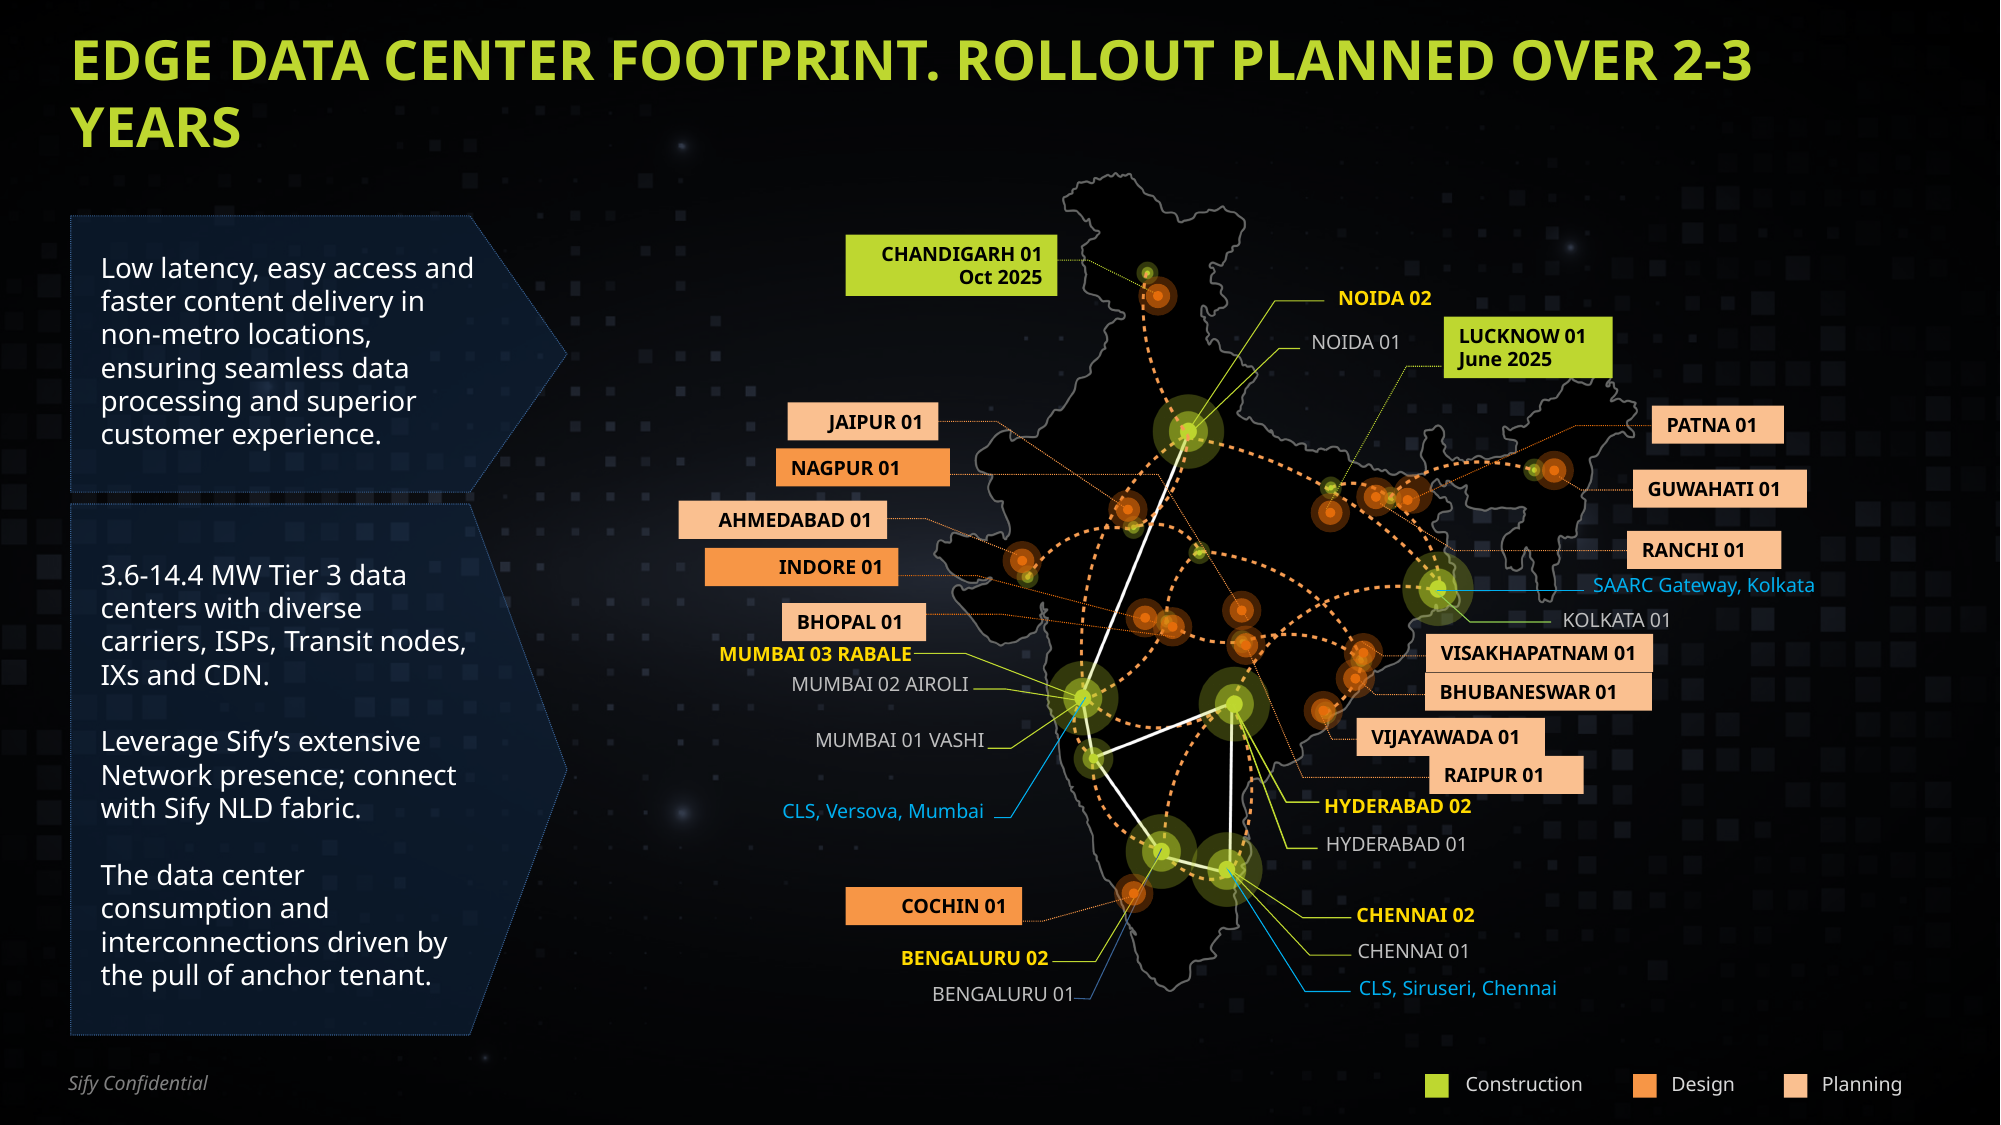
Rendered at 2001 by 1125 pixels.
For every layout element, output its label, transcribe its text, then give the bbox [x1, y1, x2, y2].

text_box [1534, 450, 1575, 491]
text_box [1303, 690, 1344, 731]
text_box [68, 213, 496, 495]
text_box Planning [1807, 1065, 1941, 1104]
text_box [1310, 492, 1351, 533]
text_box [1631, 1072, 1656, 1100]
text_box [1125, 597, 1166, 638]
text_box 3.6-14.4 MW Tier 3 data centers with diverse carriers, ISPs, Transit nodes, IXs and CDN. Leverage Sify’s extensive Network presence; connect with Sify NLD fabric. The data center consumption and interconnections driven by the pull of anchor tenant. [85, 549, 488, 999]
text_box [669, 172, 1856, 1014]
text_box [1784, 1072, 1807, 1100]
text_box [1335, 658, 1376, 699]
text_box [1113, 873, 1154, 914]
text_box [1393, 474, 1434, 514]
text_box Construction [1450, 1065, 1613, 1104]
text_box [505, 265, 568, 443]
title Edge data center footprint. Rollout planned over 2-3 years [70, 50, 1930, 133]
text_box Design [1656, 1065, 1784, 1104]
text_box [1343, 632, 1384, 673]
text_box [1355, 476, 1396, 517]
text_box [488, 553, 570, 986]
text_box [1221, 590, 1262, 628]
text_box Low latency, easy access and faster content delivery in non-metro locations, ensuring seamless data processing and superior customer experience. [85, 242, 505, 458]
text_box [1423, 1072, 1450, 1100]
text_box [1152, 606, 1193, 647]
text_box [1002, 540, 1043, 581]
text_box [1138, 275, 1178, 316]
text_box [1107, 489, 1148, 530]
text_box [1226, 625, 1266, 666]
text_box [68, 501, 489, 1038]
